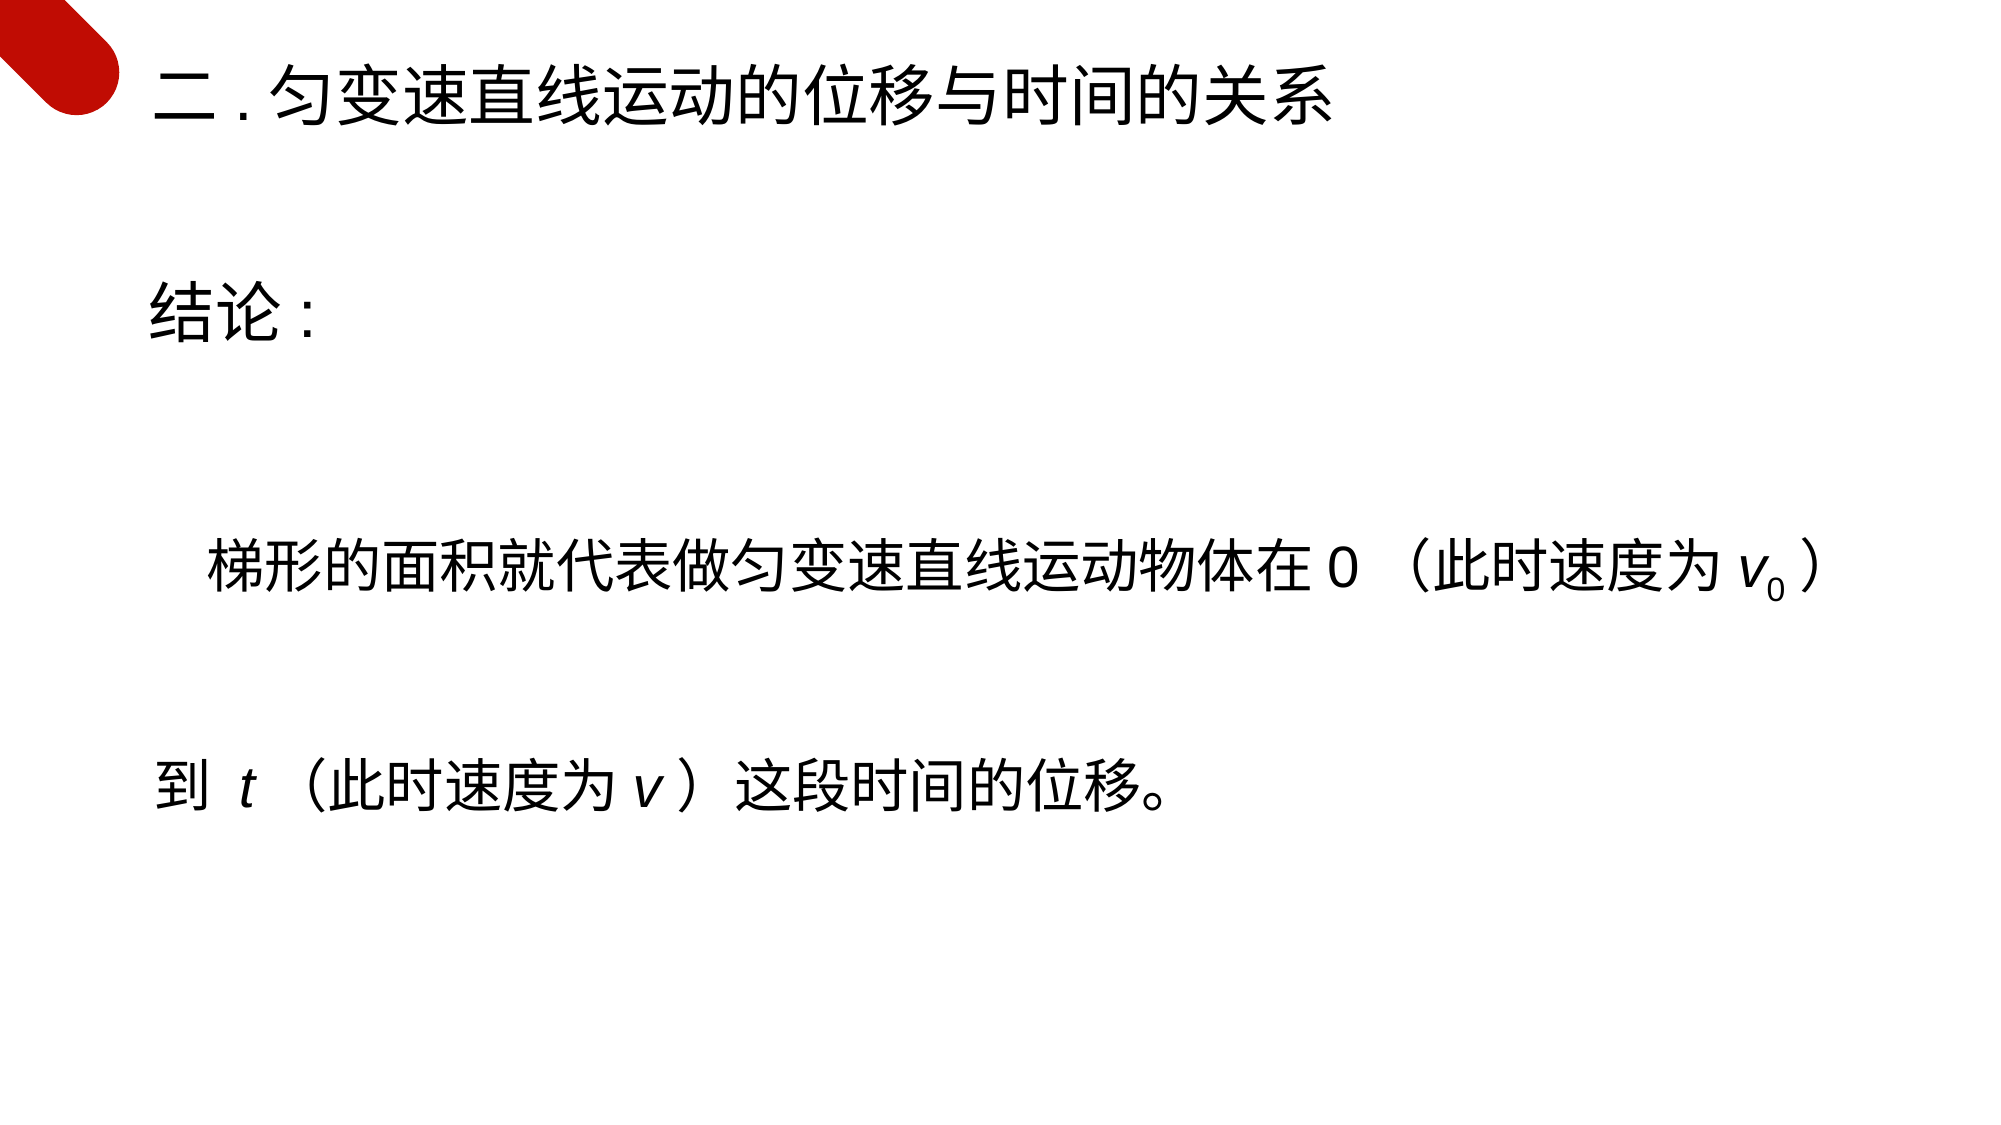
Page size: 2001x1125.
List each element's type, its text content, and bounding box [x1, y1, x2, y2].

text_box 二.匀变速直线运动的位移与时间的关系 [136, 45, 1352, 141]
text_box 结论: [138, 261, 910, 362]
text_box 梯形的面积就代表做匀变速直线运动物体在0（此时速度为v0）到 t（此时速度为v）这段时间的位移。 [139, 362, 1890, 826]
